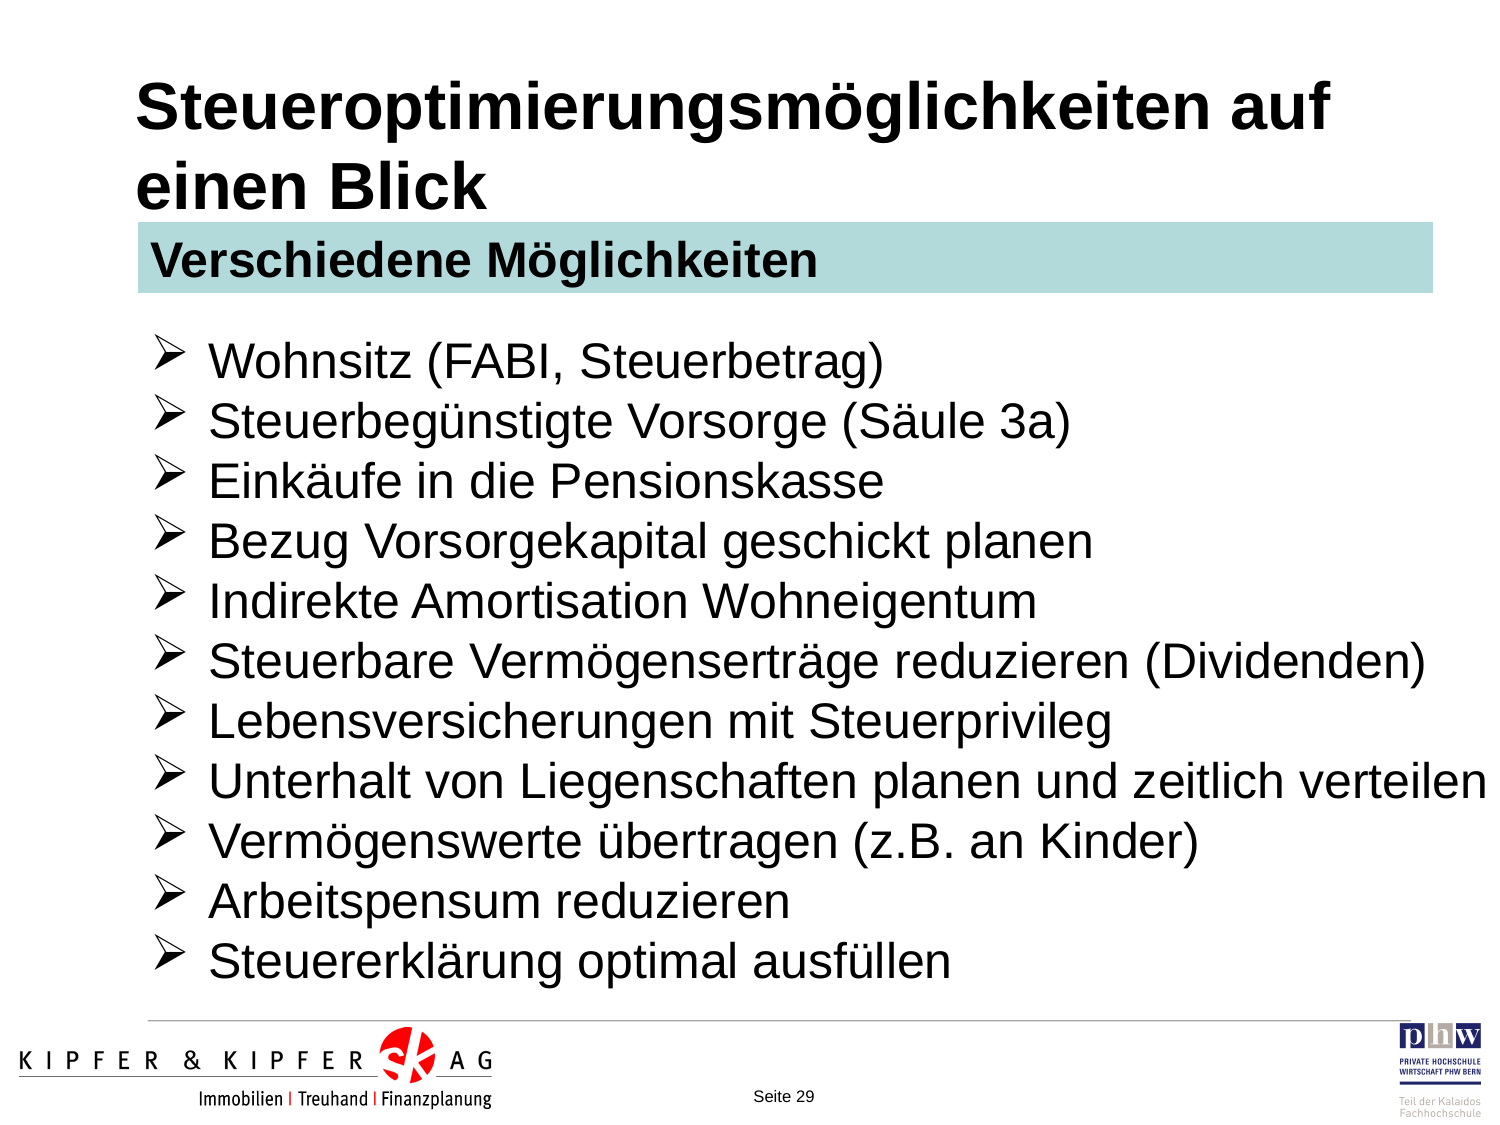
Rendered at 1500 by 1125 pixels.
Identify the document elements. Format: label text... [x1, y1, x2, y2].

picture [19, 1027, 492, 1111]
text_box Wohnsitz (FABI, Steuerbetrag) Steuerbegünstigte Vorsorge (Säule 3a) Einkäufe in die Pensionskasse Bezug Vorsorgekapital geschickt planen Indirekte Amortisation Wohneigentum Steuerbare Vermögenserträge reduzieren (Dividenden) Lebensversicherungen mit Steuerprivileg Unterhalt von Liegenschaften planen und zeitlich verteilen Vermögenswerte übertragen (z.B. an Kinder) Arbeitspensum reduzieren Steuererklärung optimal ausfüllen [135, 296, 1500, 996]
slide_number Seite 29 [738, 1077, 851, 1125]
text_box Verschiedene Möglichkeiten [133, 218, 1437, 297]
title Steueroptimierungsmöglichkeiten auf einen Blick [135, 62, 1404, 218]
picture [1399, 1023, 1481, 1117]
